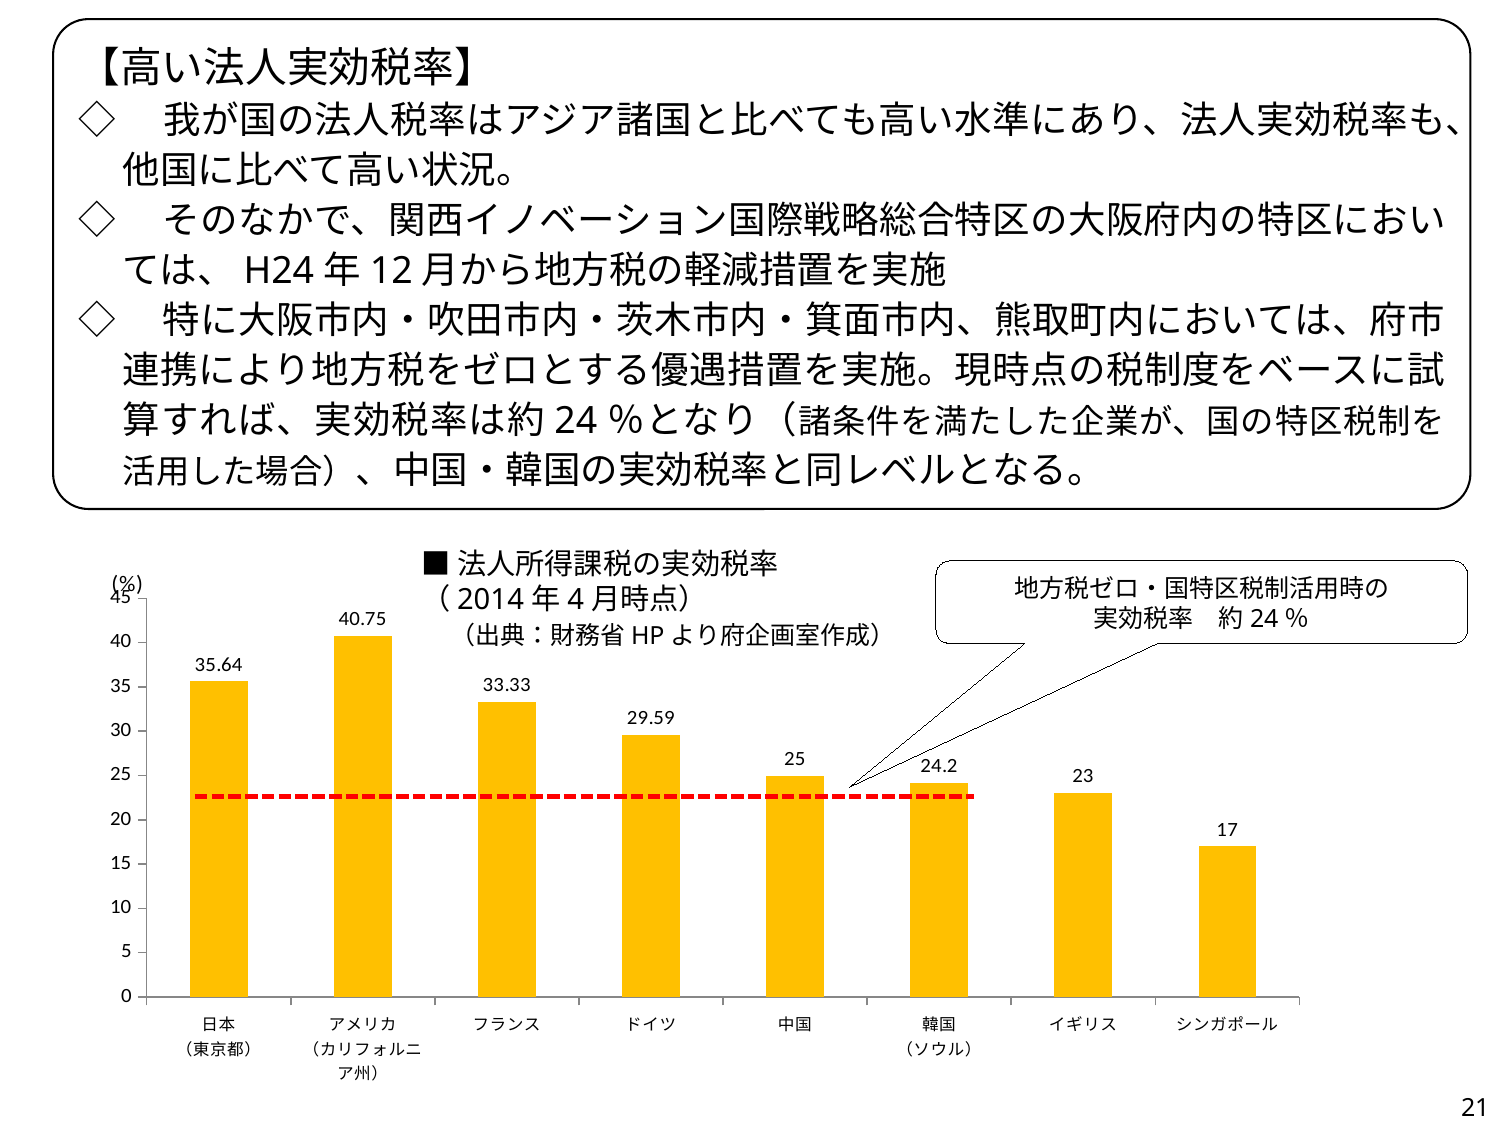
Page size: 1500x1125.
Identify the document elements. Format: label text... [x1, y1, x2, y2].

text_box 地方税ゼロ・国特区税制活用時の 実効税率 約24％ [1320, 560, 1468, 644]
text_box 【高い法人実効税率】 ◇ 我が国の法人税率はアジア諸国と比べても高い水準にあり、法人実効税率も、他国に比べて高い状況。 ◇ そのなかで、関西イノベーション国際戦略総合特区の大阪府内の特区においては、H24年12月から地方税の軽減措置を実施 ◇ 特に大阪市内・吹田市内・茨木市内・箕面市内、熊取町内においては、府市連携により地方税をゼロとする優遇措置を実施。現時点の税制度をベースに試算すれば、実効税率は約24％となり（諸条件を満たした企業が、国の特区税制を活用した場合）、中国・韓国の実効税率と同レベルとなる。 [50, 16, 1473, 512]
chart [88, 559, 1319, 1085]
text_box 21 [1445, 1084, 1500, 1125]
text_box ■法人所得課税の実効税率 （2014年4月時点） （出典：財務省HPより府企画室作成） [406, 537, 936, 558]
